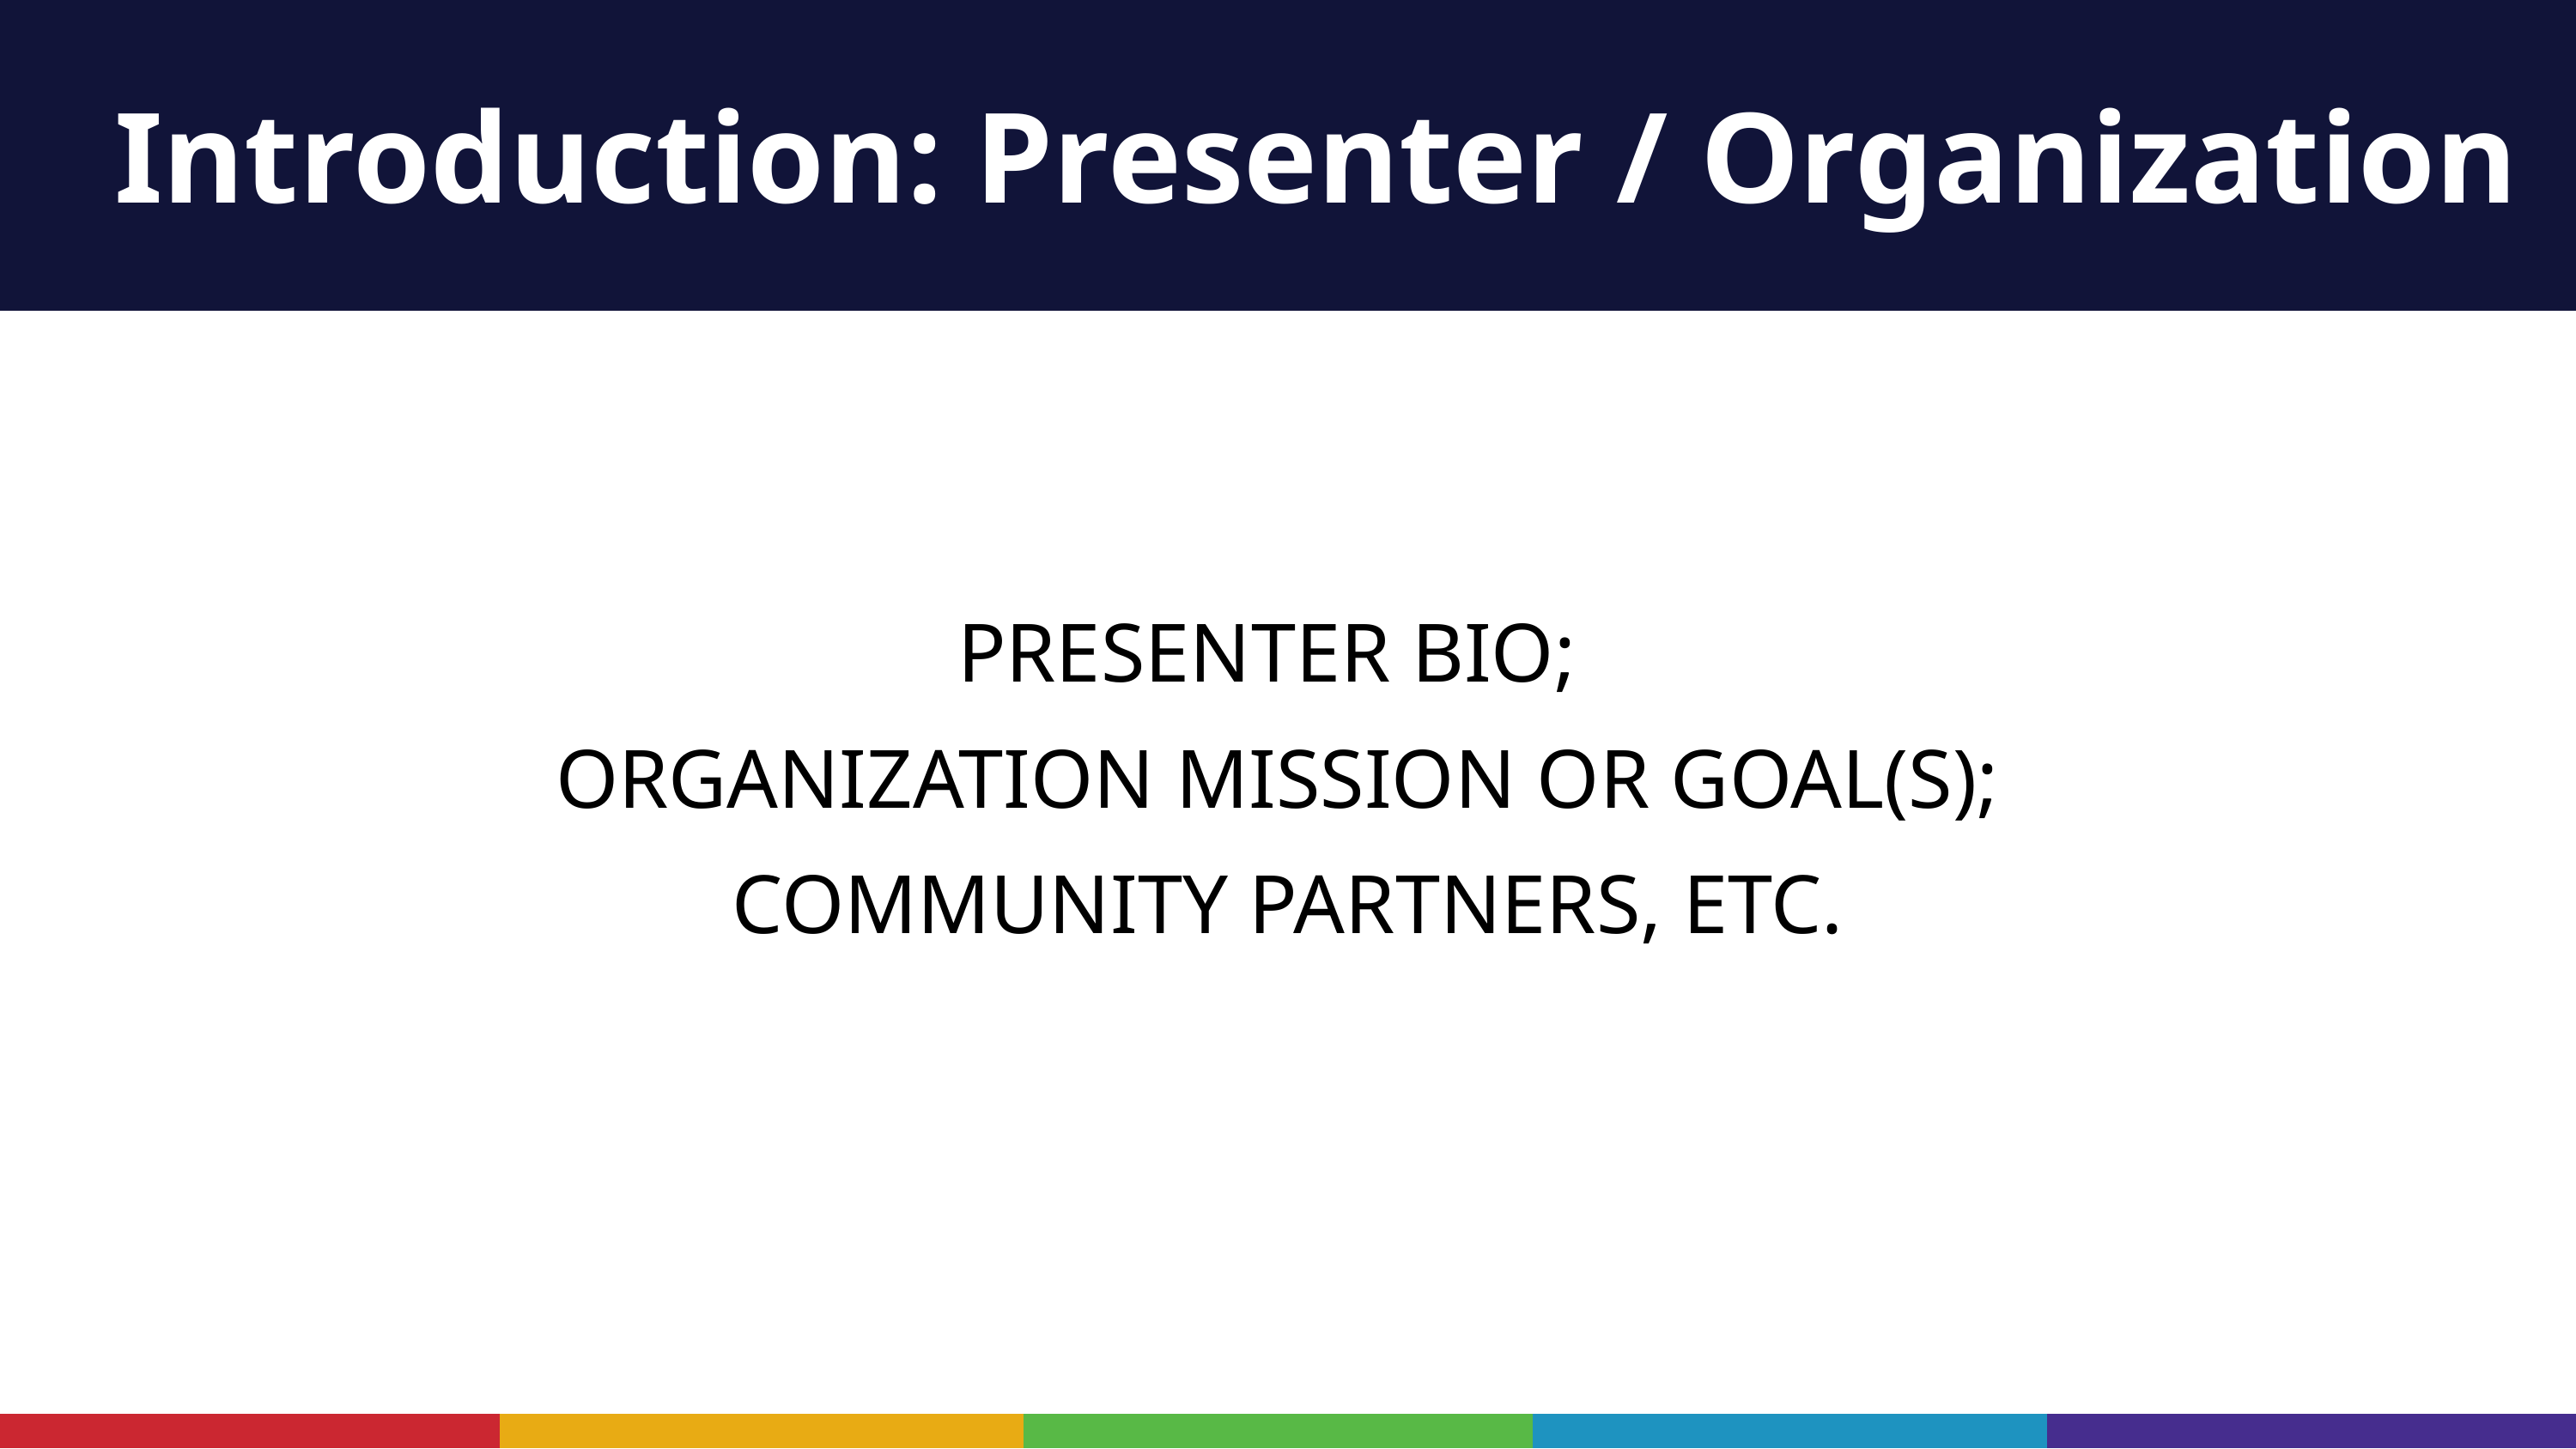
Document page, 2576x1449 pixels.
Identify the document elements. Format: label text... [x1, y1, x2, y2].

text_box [0, 1413, 2576, 1449]
text_box PRESENTER BIO; ORGANIZATION MISSION OR GOAL(S); COMMUNITY PARTNERS, ETC. [128, 337, 2447, 1294]
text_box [0, 0, 2576, 312]
